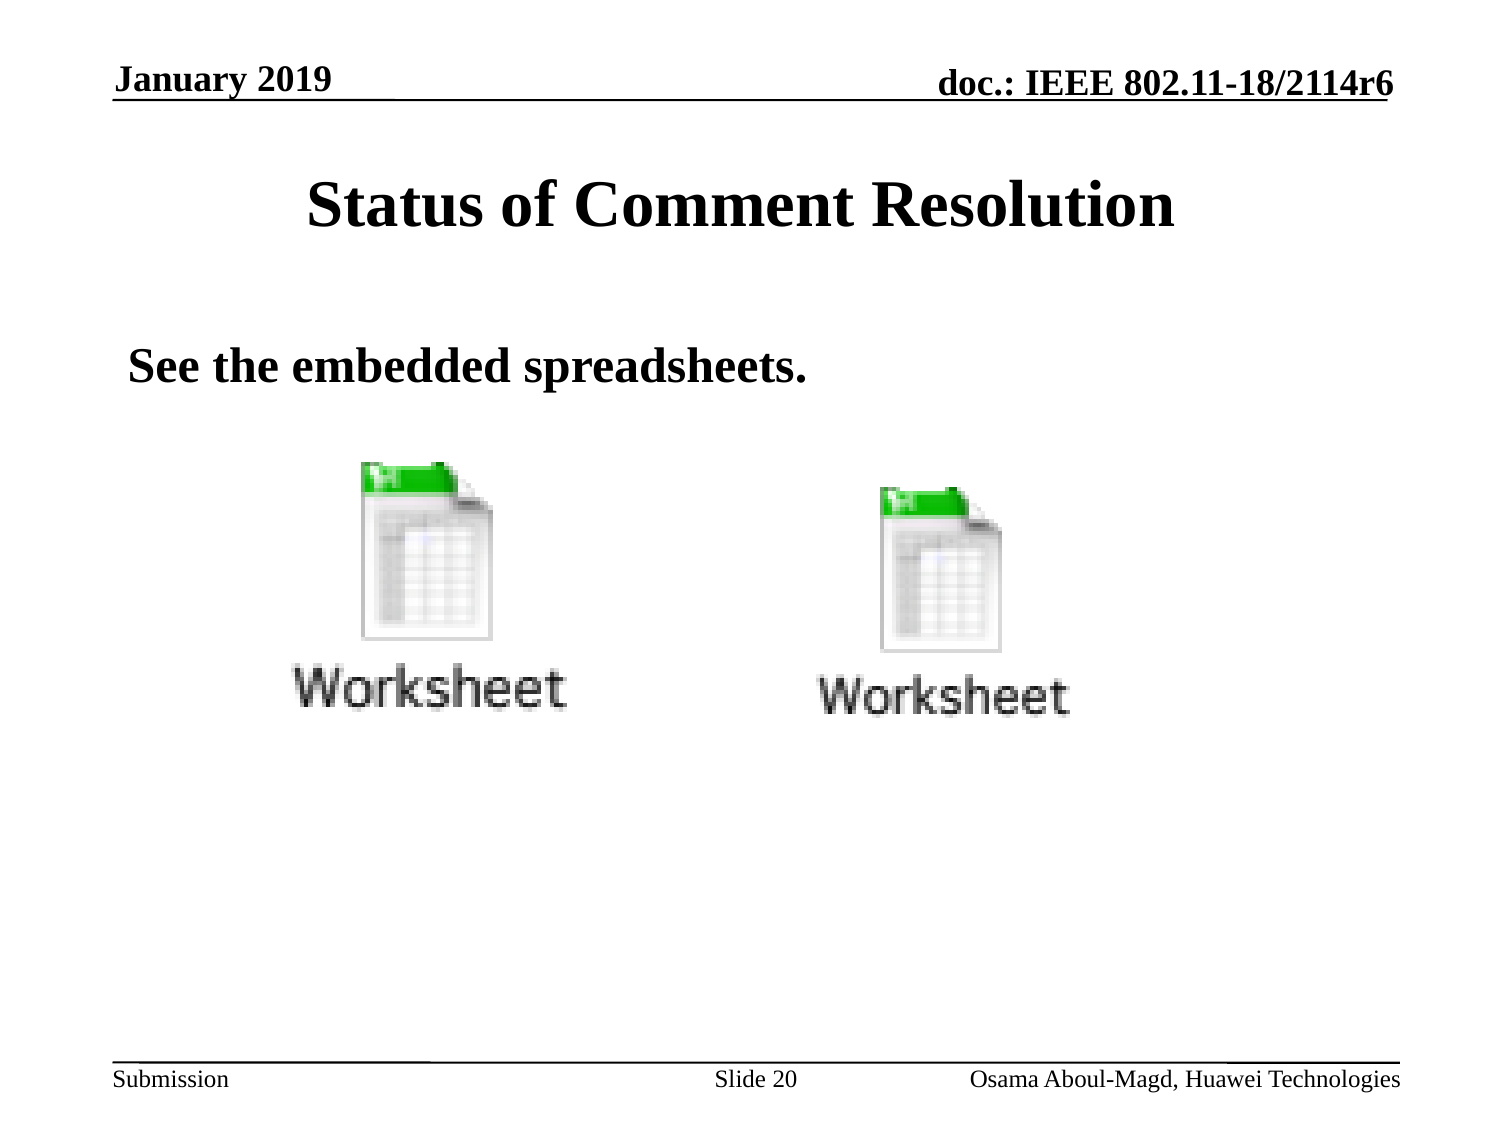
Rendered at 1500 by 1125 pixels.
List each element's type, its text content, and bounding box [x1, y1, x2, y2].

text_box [287, 462, 572, 713]
footer Osama Aboul-Magd, Huawei Technologies [878, 1061, 1402, 1093]
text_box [812, 487, 1076, 719]
list See the embedded spreadsheets. [112, 324, 1388, 1000]
slide_number Slide 20 [712, 1061, 800, 1123]
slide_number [114, 54, 423, 100]
title Status of Comment Resolution [112, 112, 1388, 288]
